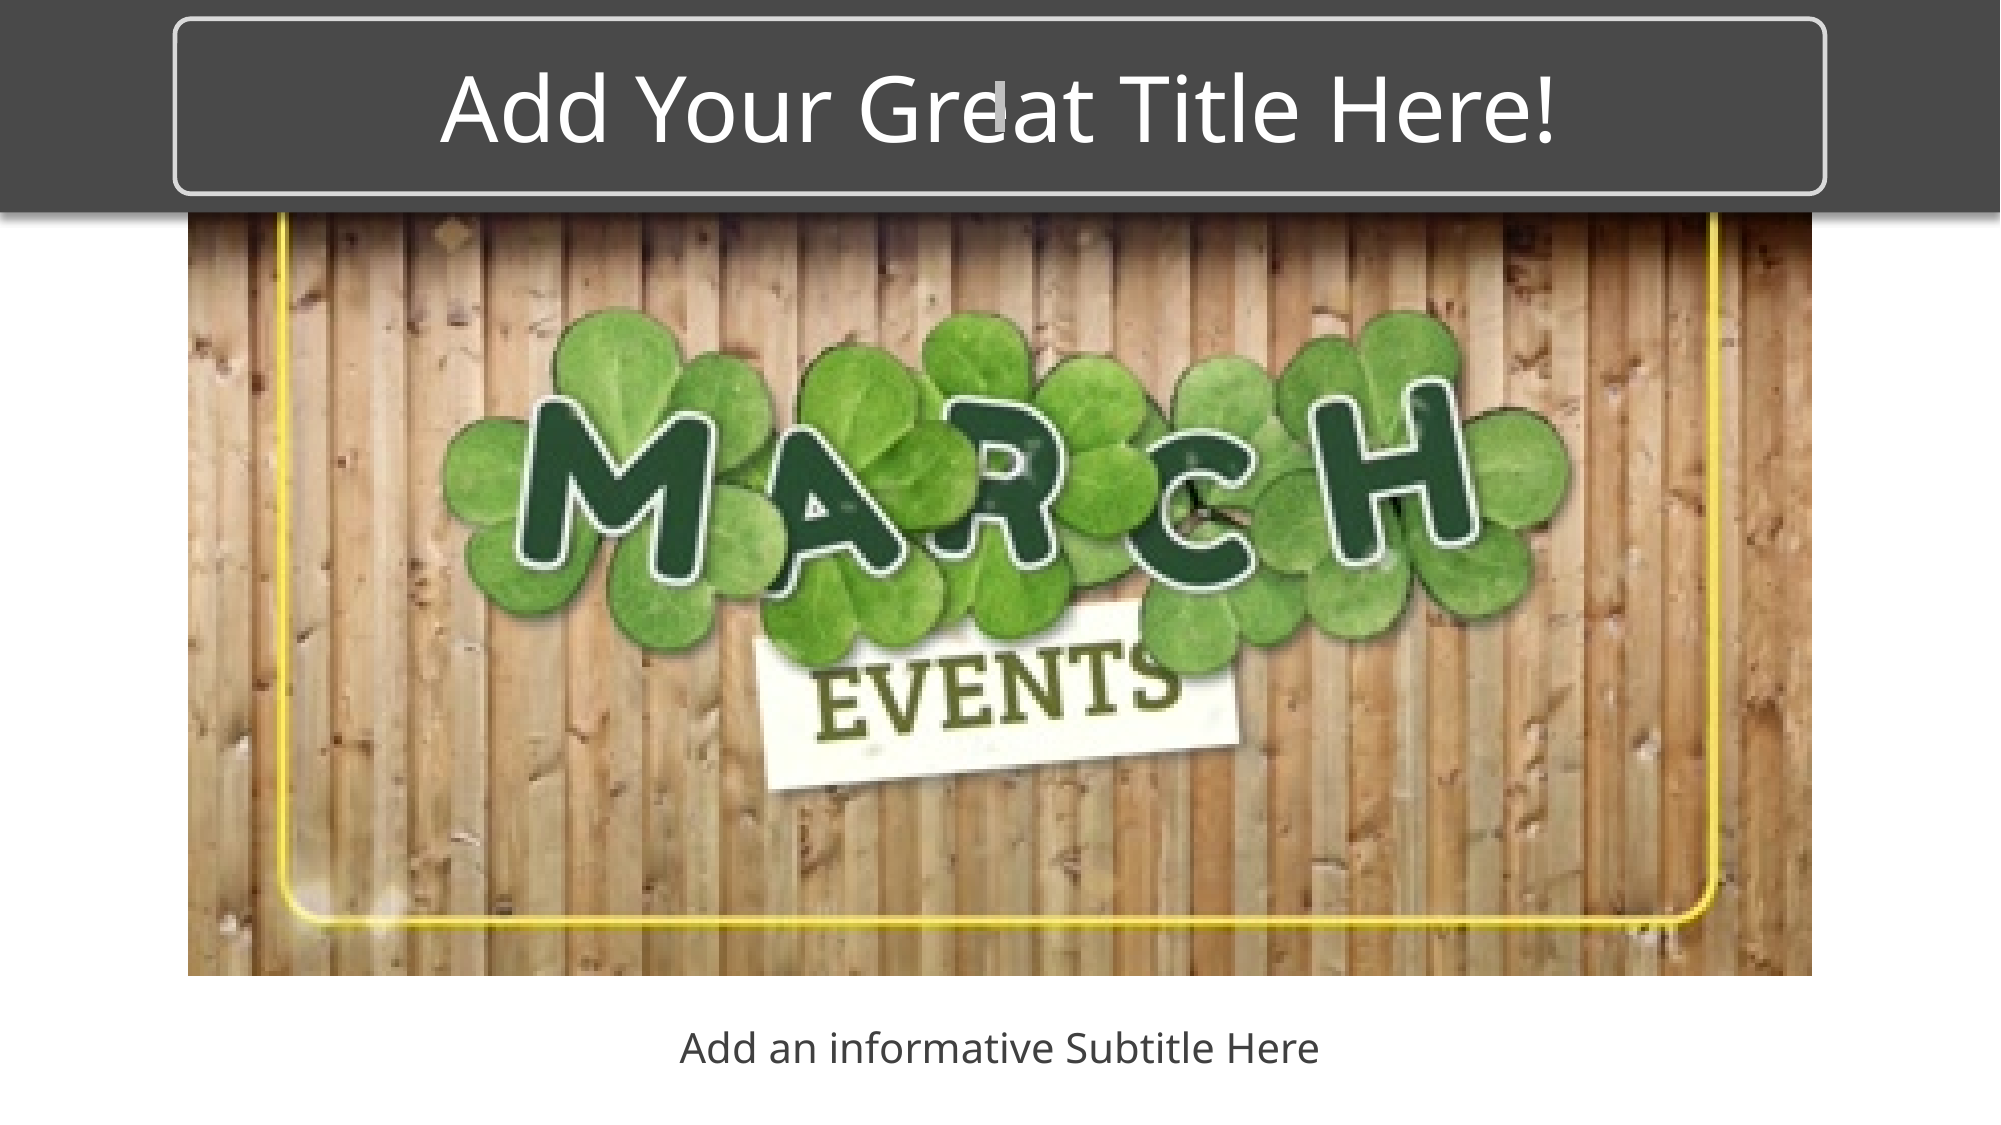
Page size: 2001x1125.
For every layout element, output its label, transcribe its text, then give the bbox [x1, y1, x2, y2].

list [187, 224, 1813, 977]
text_box Add an informative Subtitle Here [249, 1013, 1750, 1083]
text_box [0, 0, 2000, 213]
